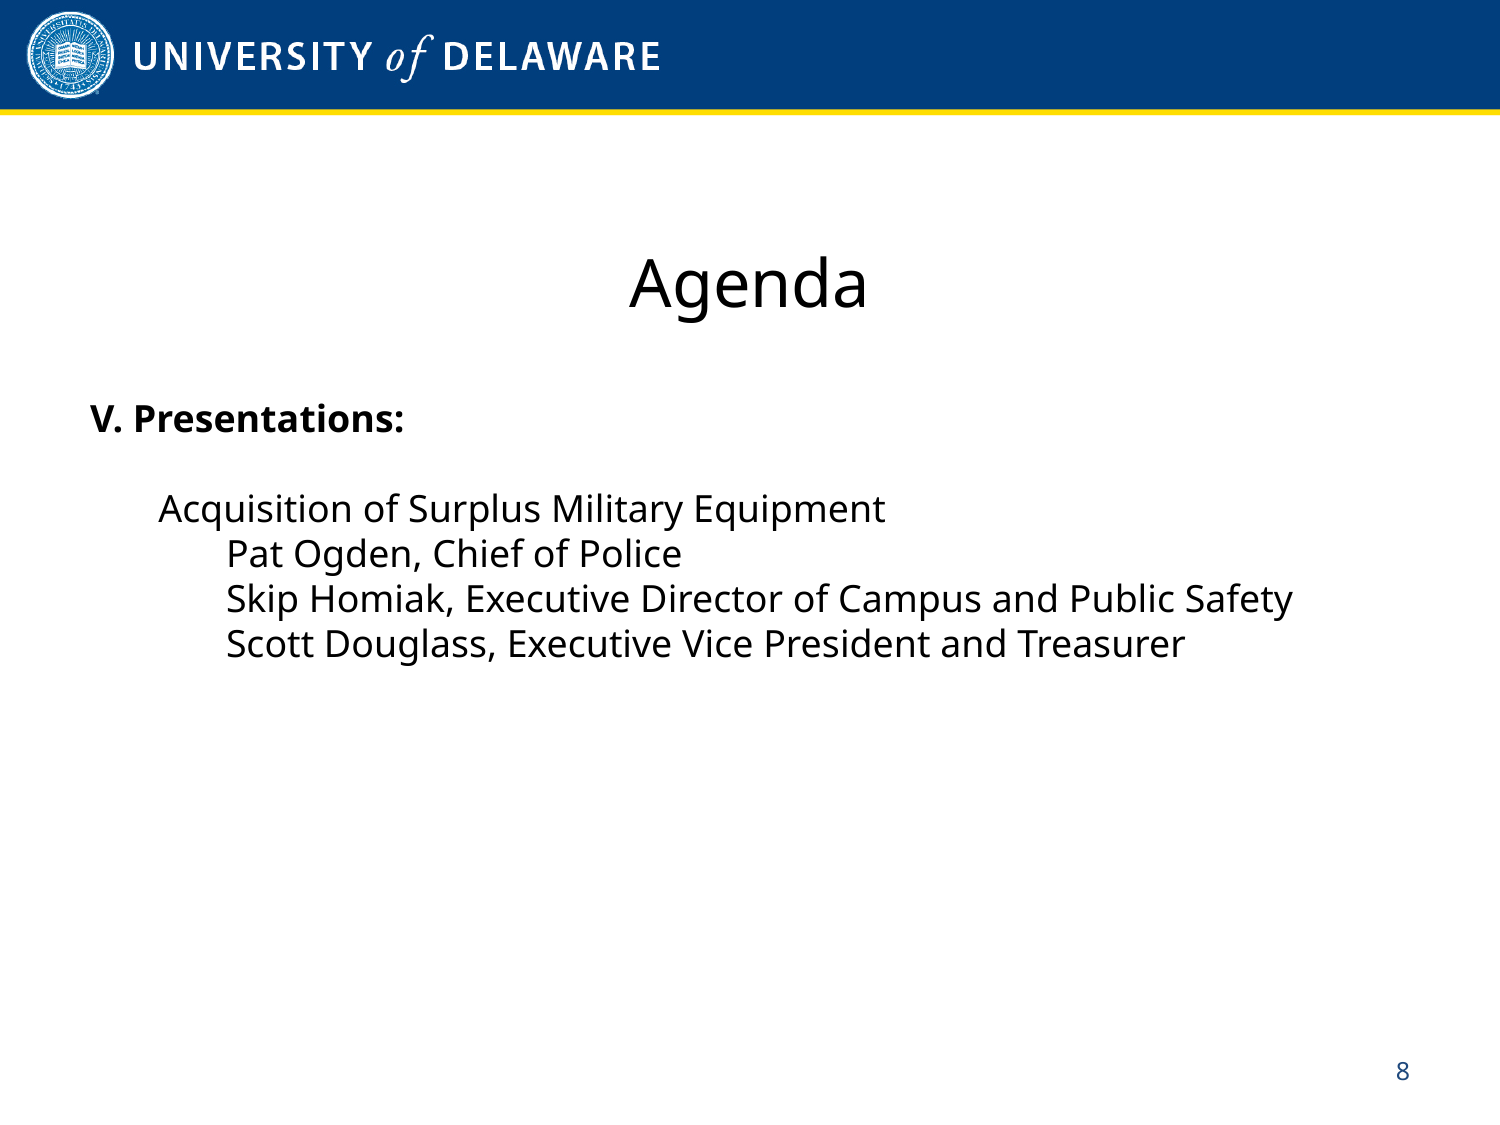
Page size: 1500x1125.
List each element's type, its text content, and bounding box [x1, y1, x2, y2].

title Agenda [75, 200, 1425, 363]
slide_number 7 [1074, 1042, 1425, 1103]
picture [0, 0, 1500, 1125]
list V. Presentations: Acquisition of Surplus Military Equipment Pat Ogden, Chief of Police Skip Homiak, Executive Director of Campus and Public Safety Scott Douglass, Executive Vice President and Treasurer [75, 387, 1425, 968]
